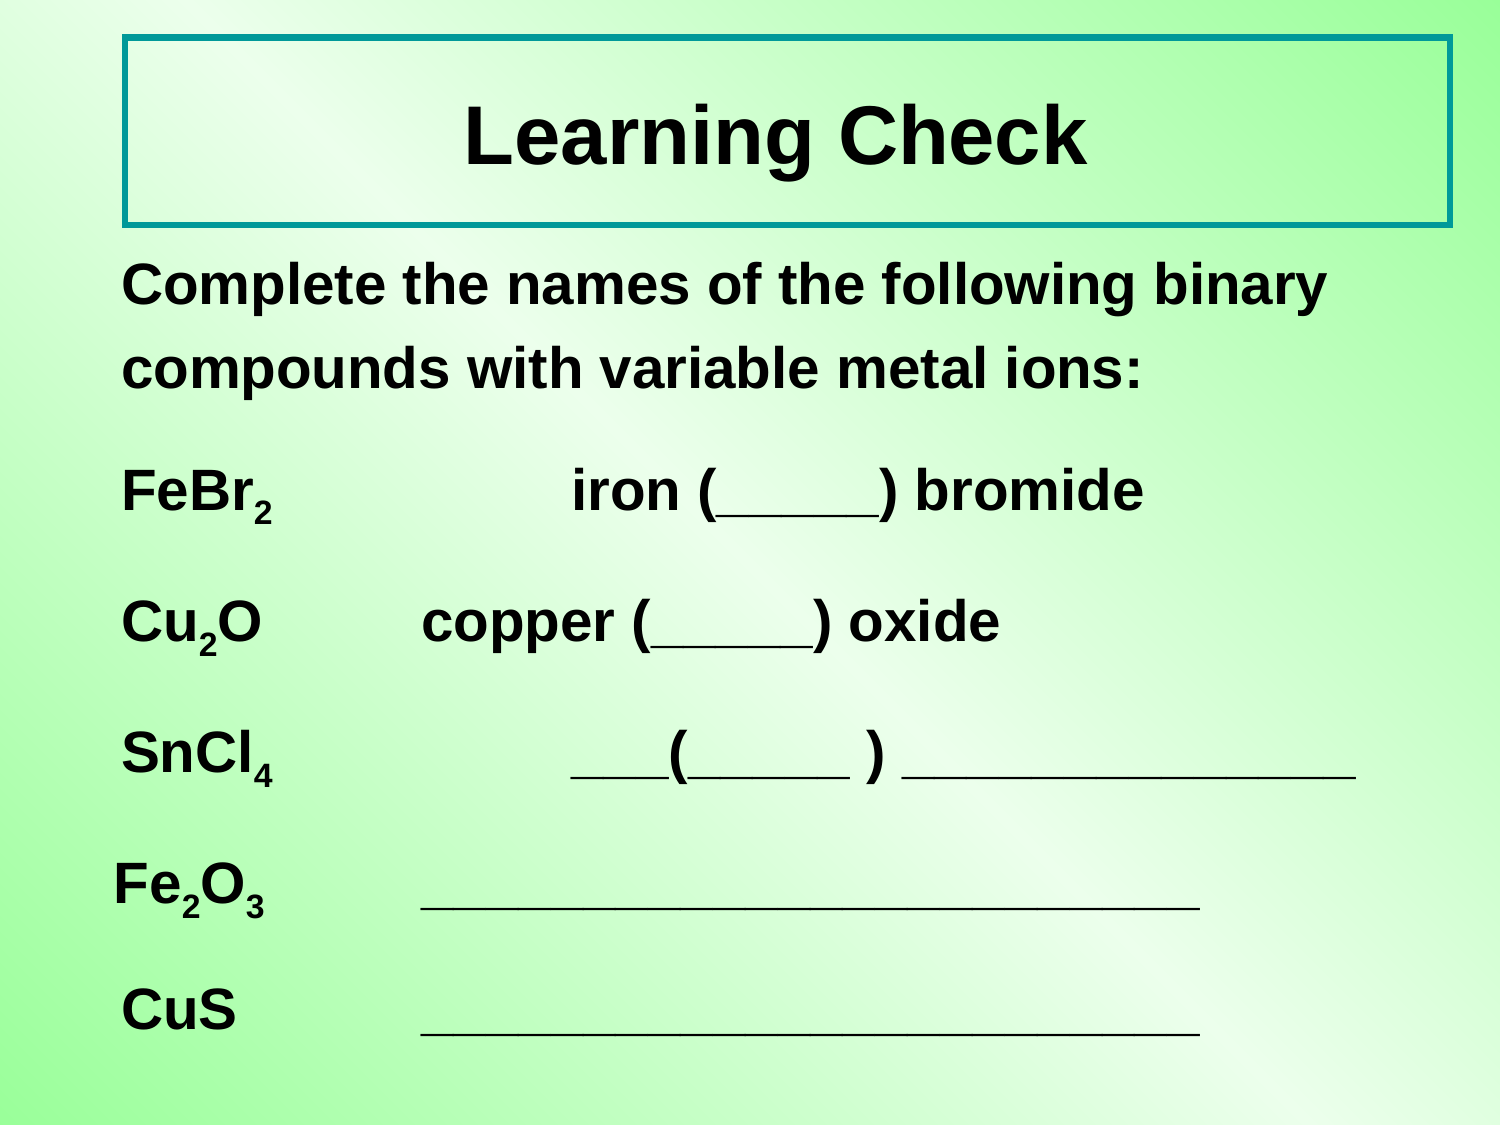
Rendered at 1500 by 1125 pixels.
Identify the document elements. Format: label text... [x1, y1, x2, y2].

list Complete the names of the following binary compounds with variable metal ions: FeBr2 iron (_____) bromide Cu2O copper (_____) oxide SnCl4 ___(_____ ) ______________ Fe2O3 ________________________ CuS ________________________ [50, 224, 1450, 1088]
title Learning Check [125, 37, 1450, 224]
